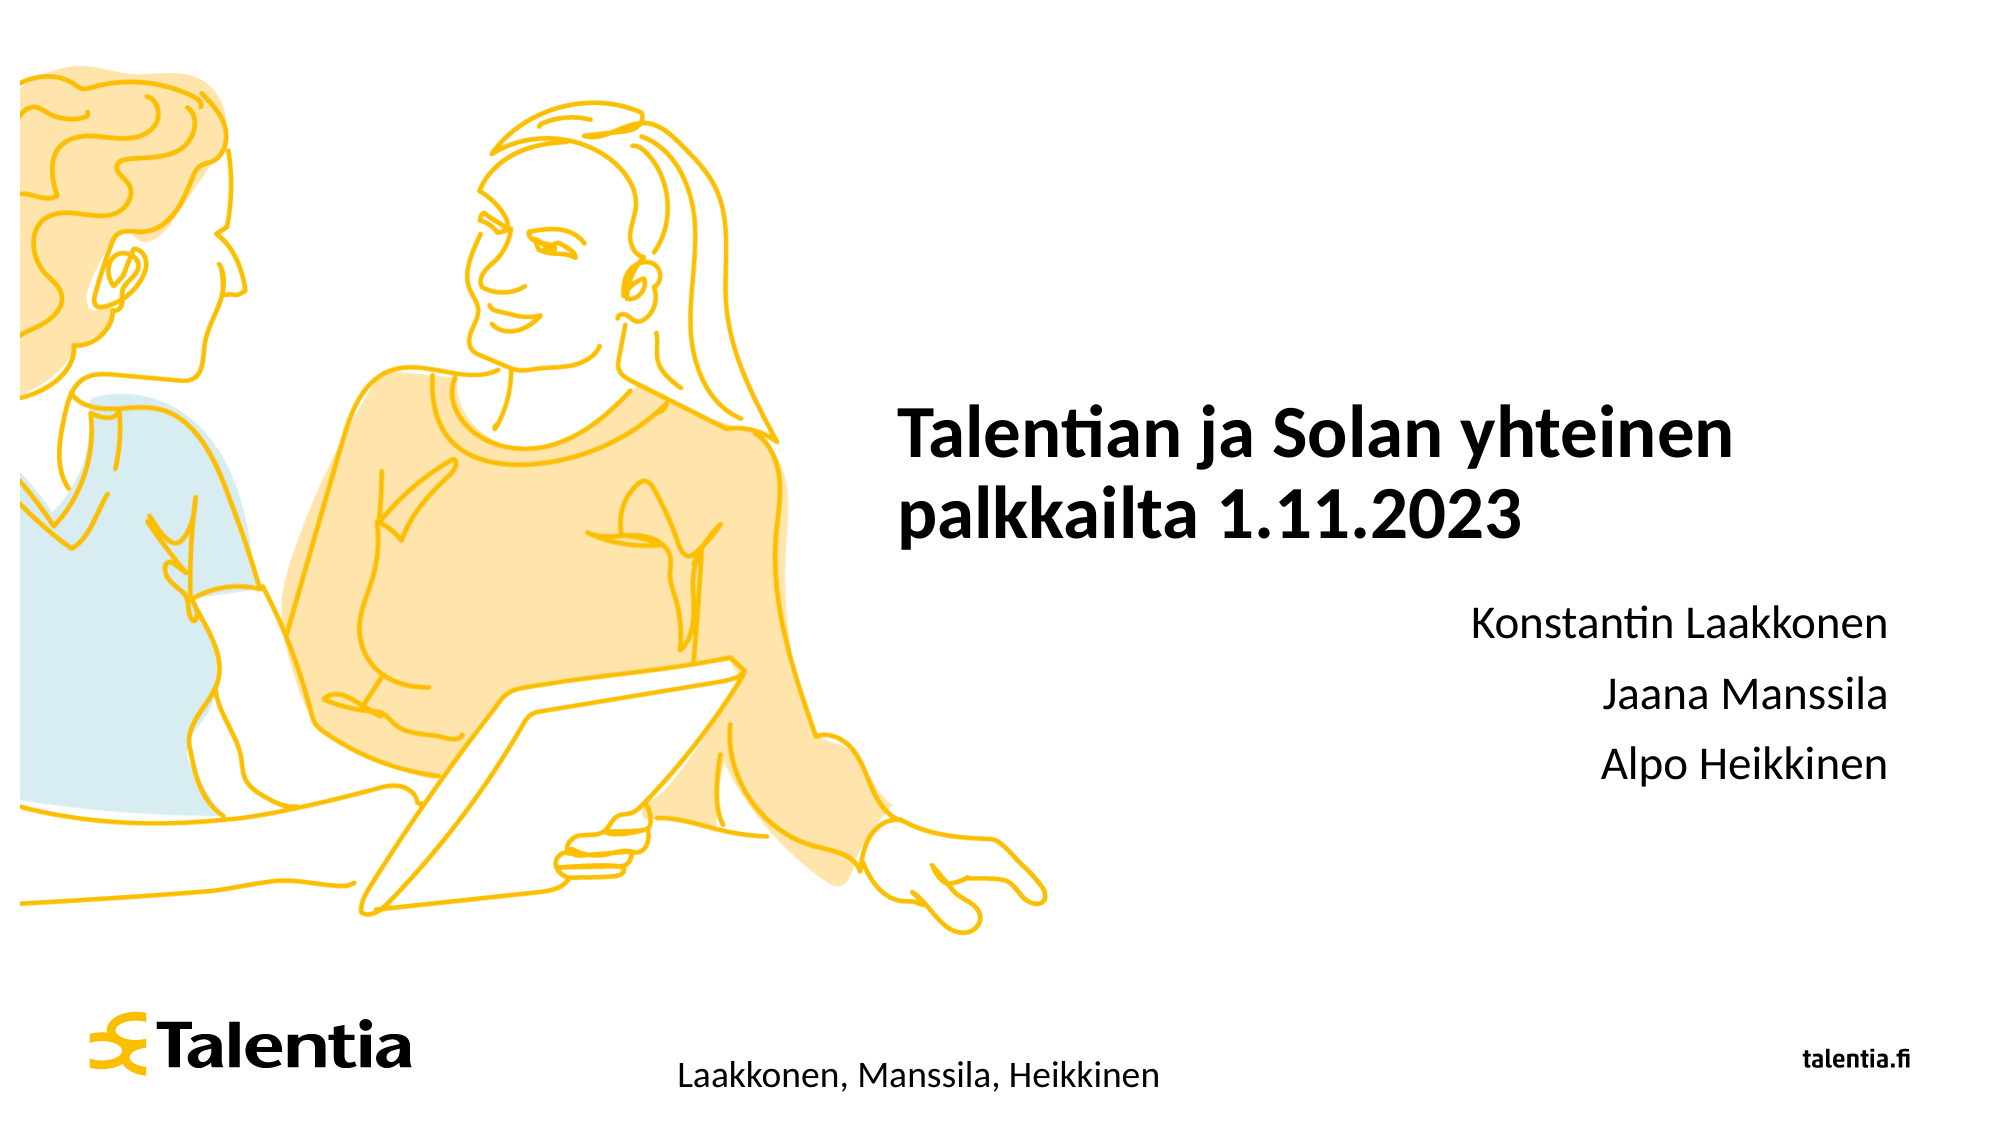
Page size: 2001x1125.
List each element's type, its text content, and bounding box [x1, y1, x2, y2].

footer Laakkonen, Manssila, Heikkinen [662, 1042, 1338, 1103]
picture [0, 0, 2000, 1125]
title Talentian ja Solan yhteinen palkkailta 1.11.2023 [882, 184, 1904, 563]
subtitle Konstantin Laakkonen Jaana Manssila Alpo Heikkinen [882, 590, 1904, 798]
